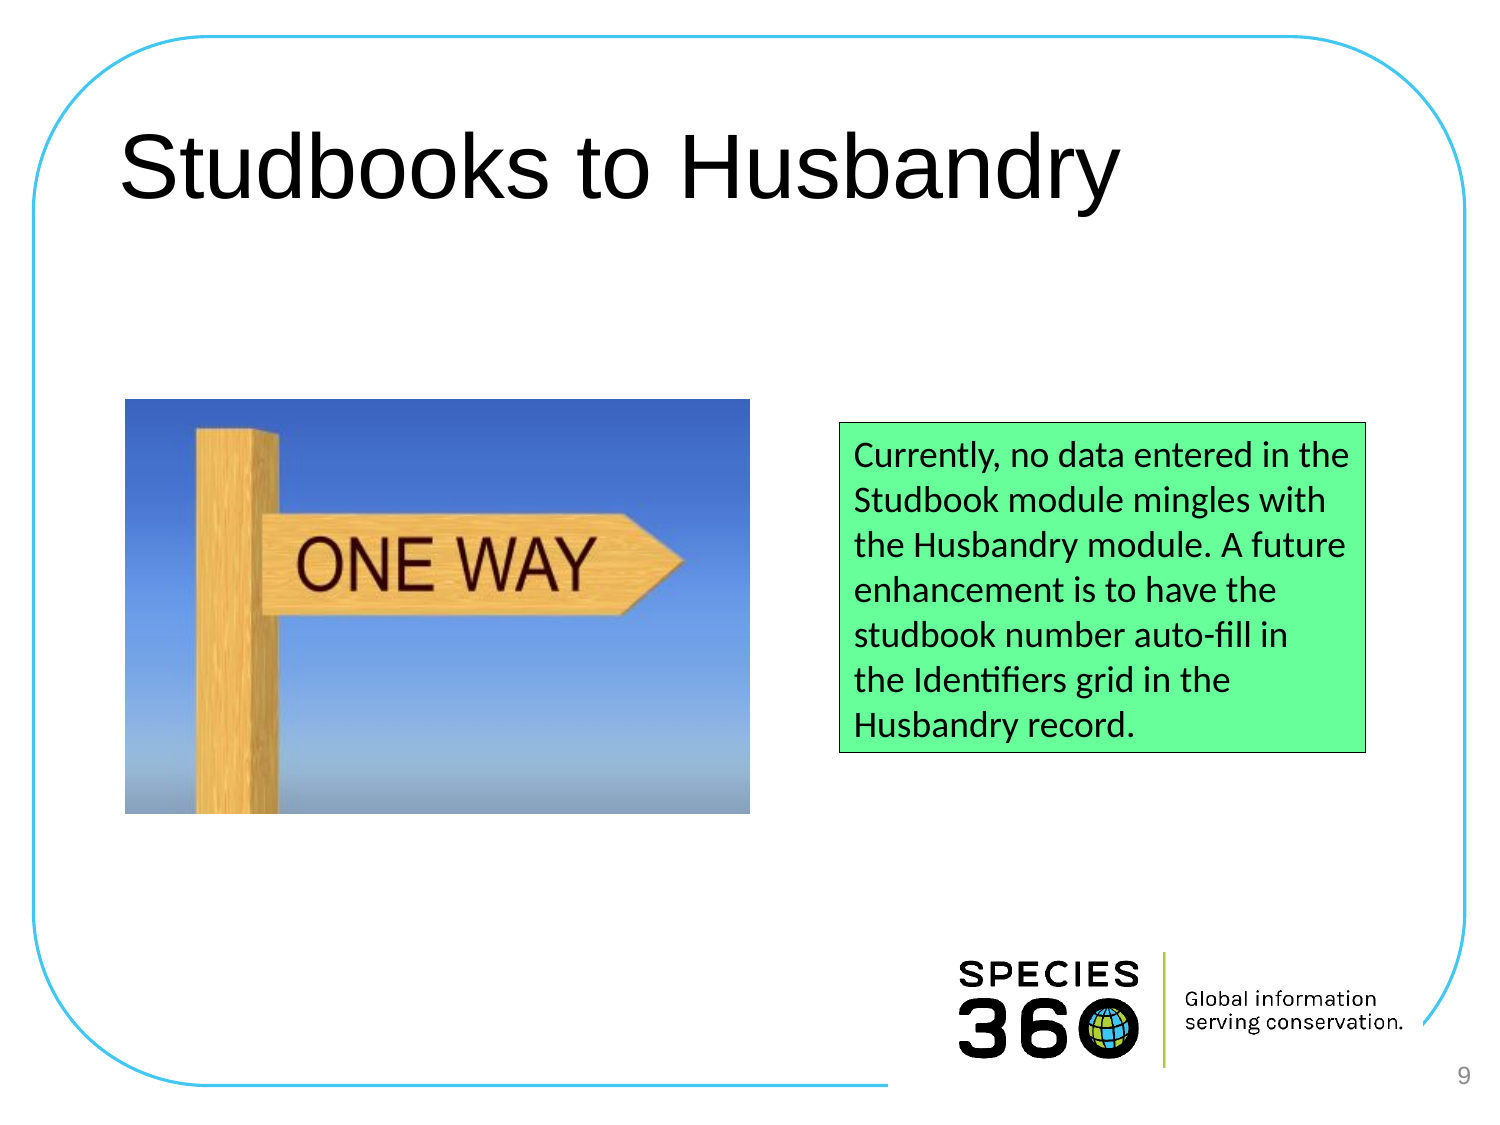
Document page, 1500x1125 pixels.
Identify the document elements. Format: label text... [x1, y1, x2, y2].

picture [124, 399, 750, 814]
text_box Currently, no data entered in the Studbook module mingles with the Husbandry module. A future enhancement is to have the studbook number auto-fill in the Identifiers grid in the Husbandry record. [839, 422, 1366, 753]
slide_number 9 [1148, 1044, 1487, 1105]
picture [954, 944, 1407, 1075]
title Studbooks to Husbandry [103, 59, 1397, 278]
